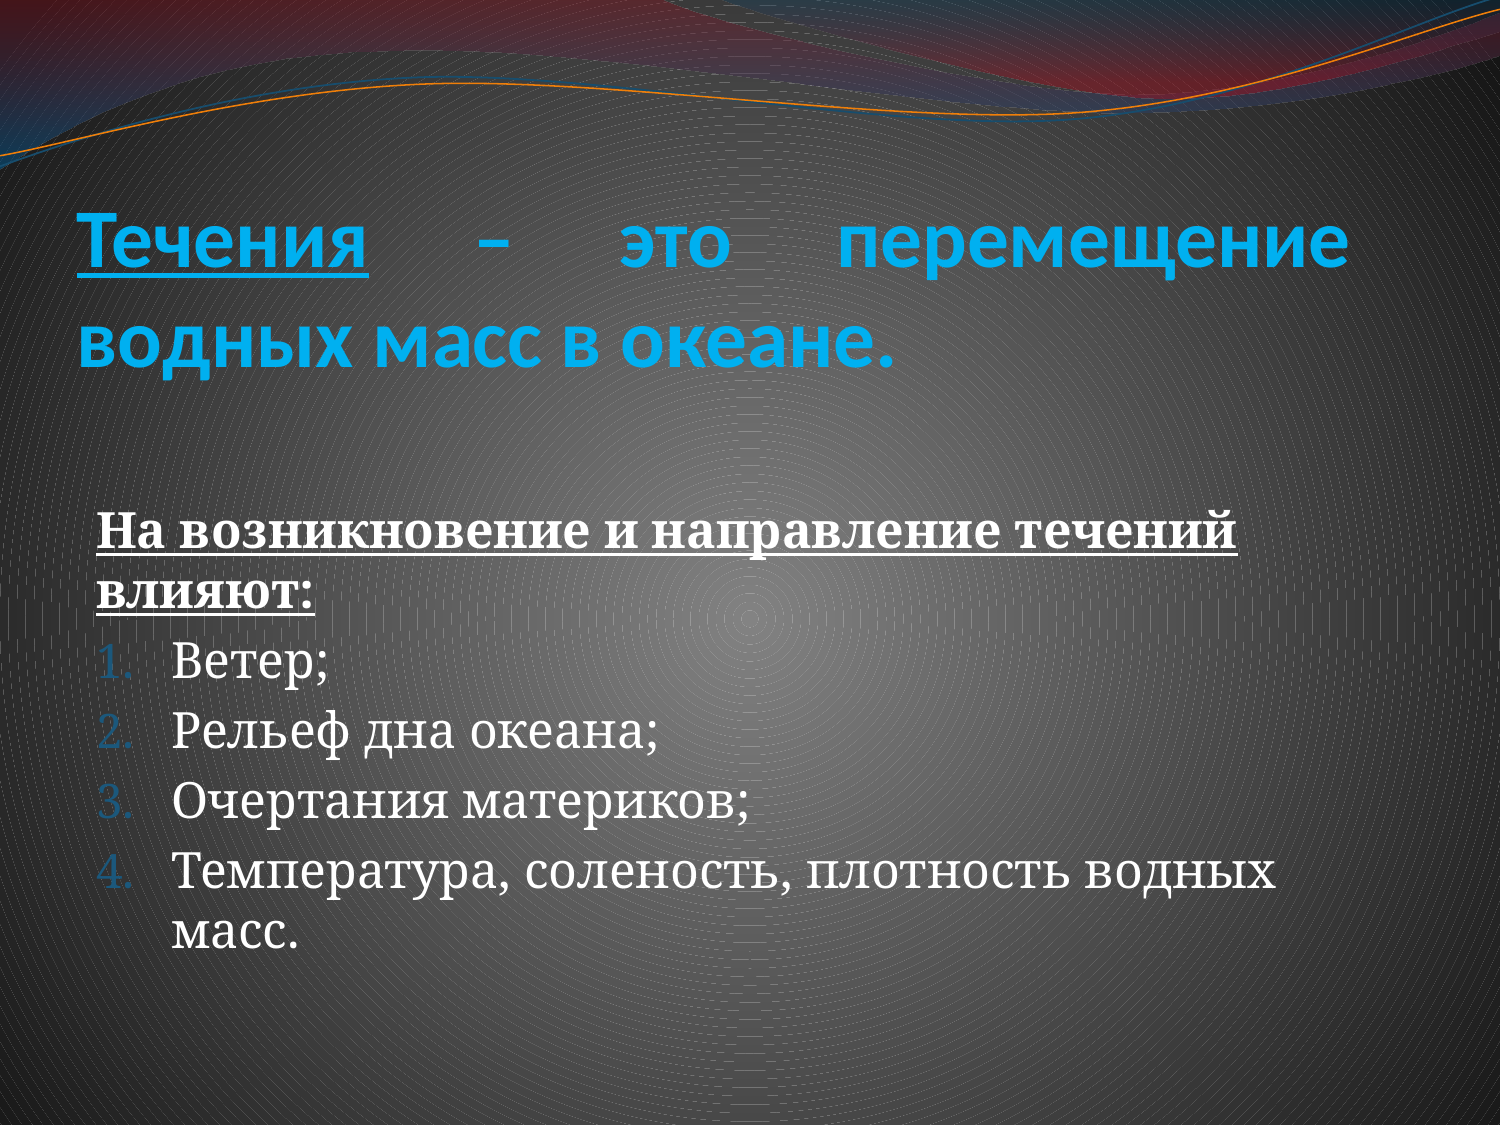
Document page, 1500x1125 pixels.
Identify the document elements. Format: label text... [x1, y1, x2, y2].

title Течения – это перемещение водных масс в океане. [76, 160, 1352, 385]
list На возникновение и направление течений влияют: Ветер; Рельеф дна океана; Очертания материков; Температура, соленость, плотность водных масс. [88, 491, 1424, 740]
